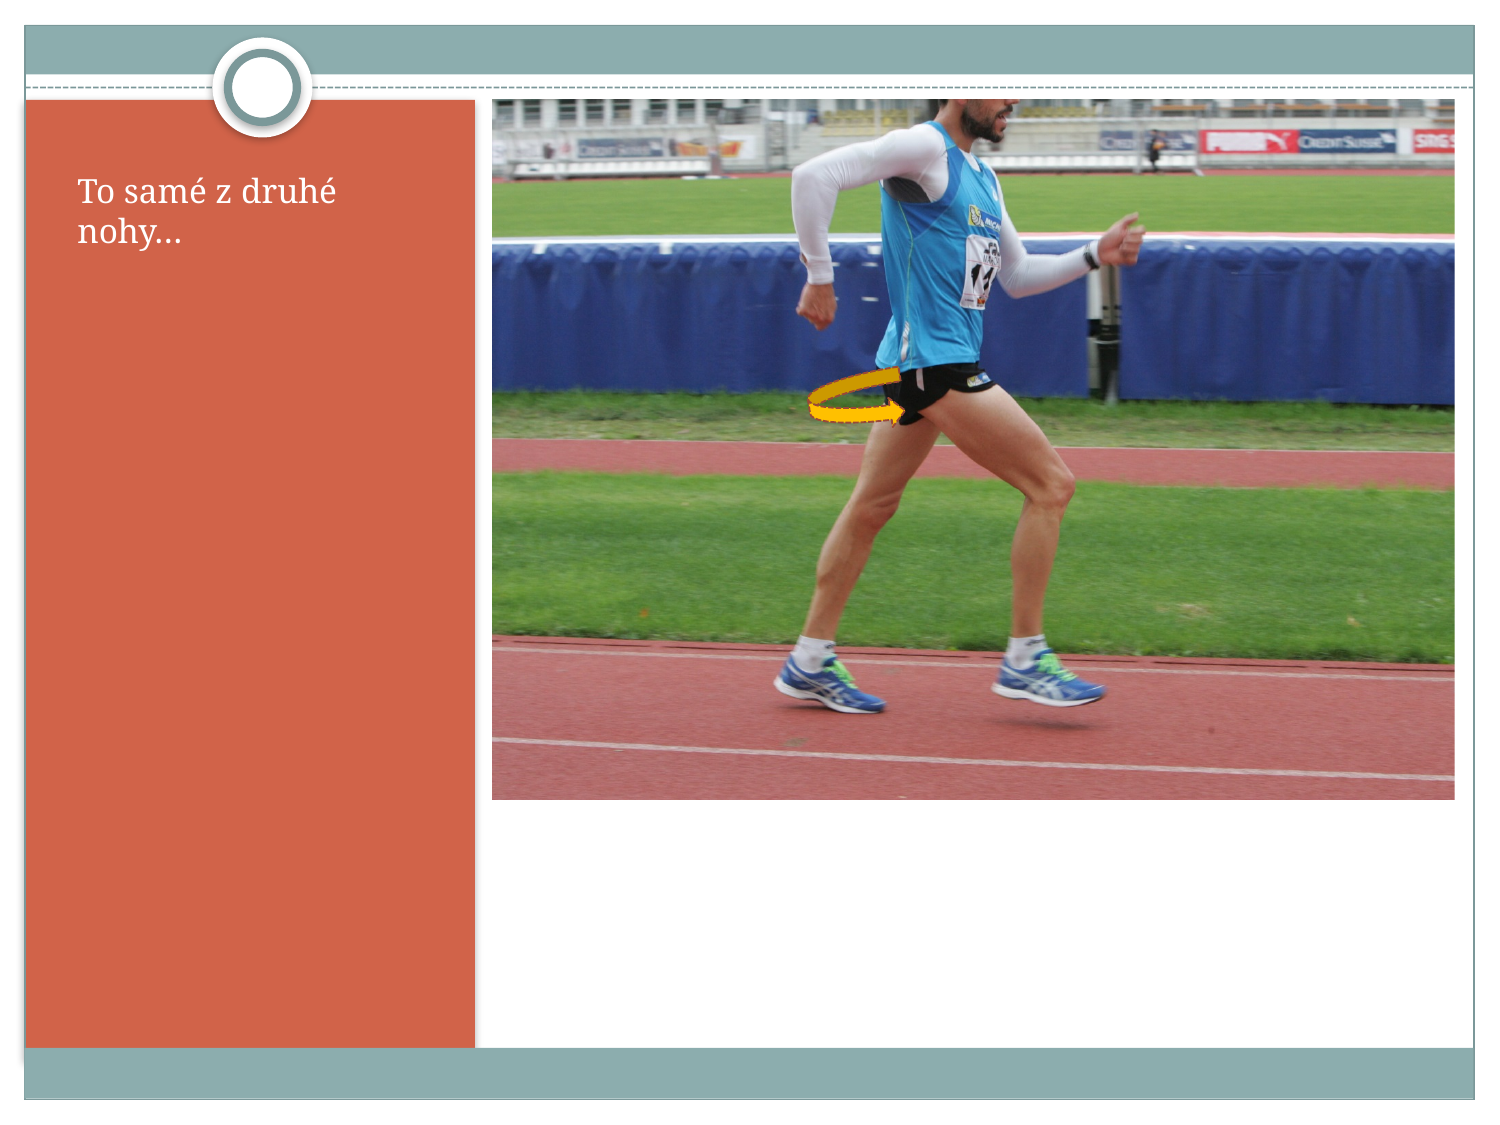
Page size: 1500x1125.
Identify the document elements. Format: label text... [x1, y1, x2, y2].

list To samé z druhé nohy… [62, 162, 463, 1025]
picture [491, 99, 1455, 801]
